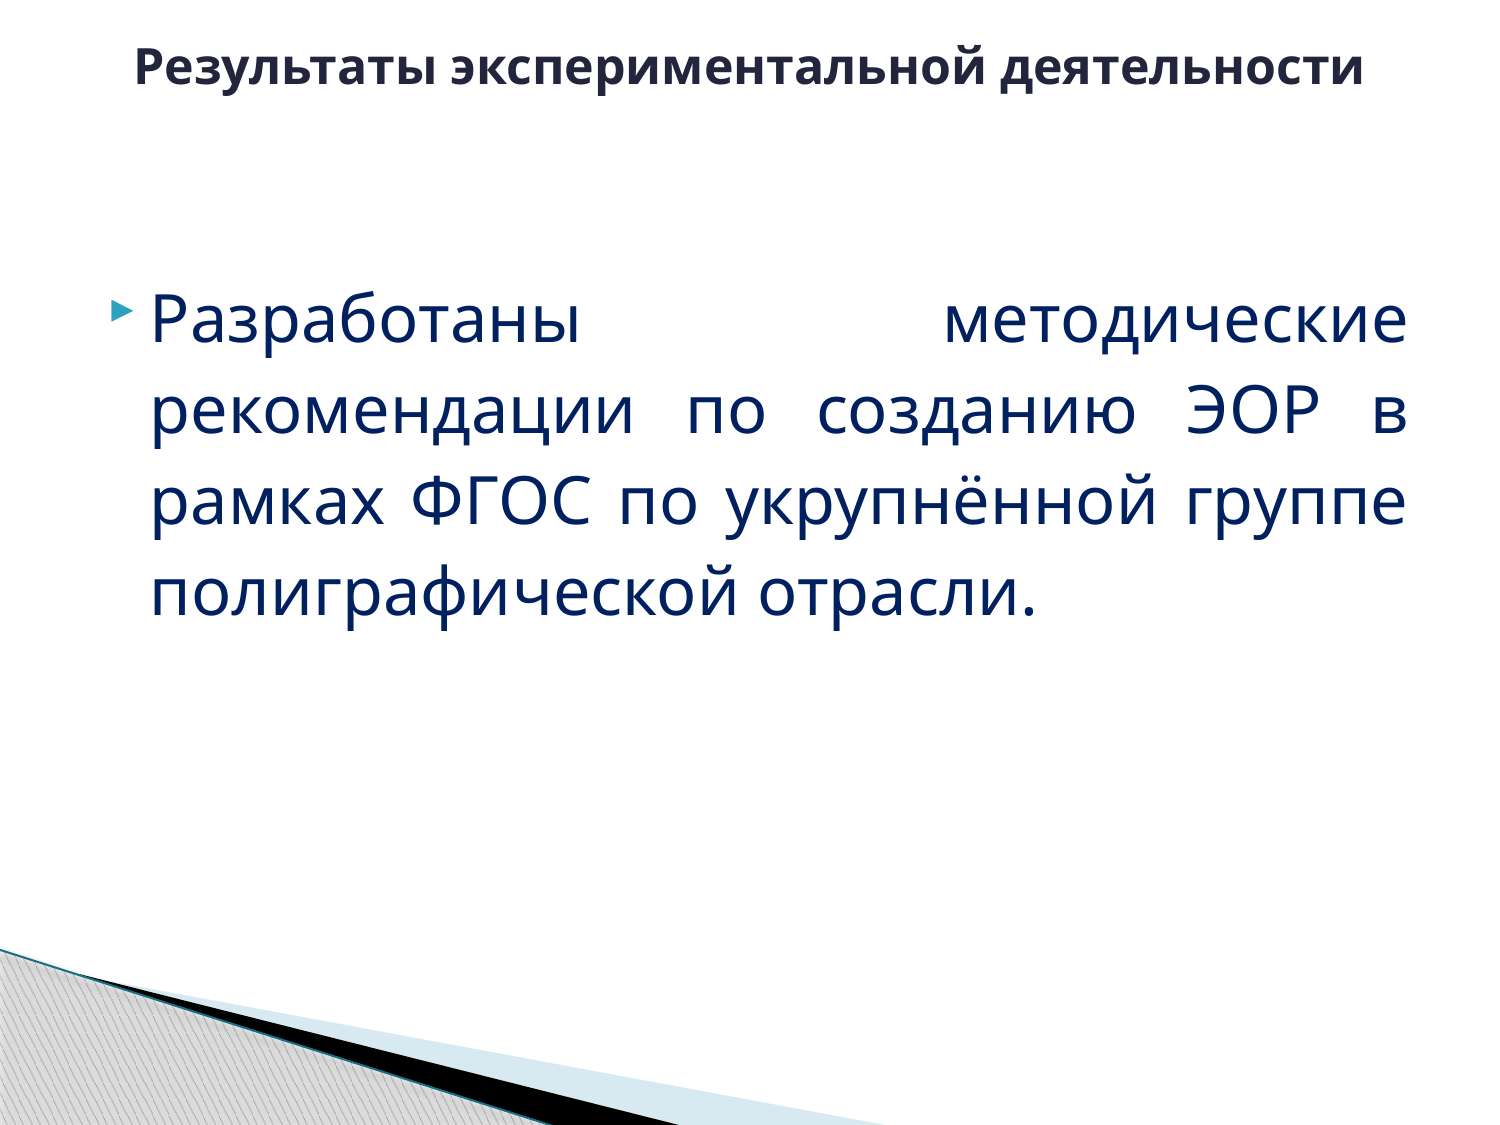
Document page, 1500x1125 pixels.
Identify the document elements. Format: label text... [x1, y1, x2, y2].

text_box Результаты экспериментальной деятельности [74, 23, 1425, 106]
list Разработаны методические рекомендации по созданию ЭОР в рамках ФГОС по укрупнённой группе полиграфической отрасли. [75, 106, 1425, 986]
